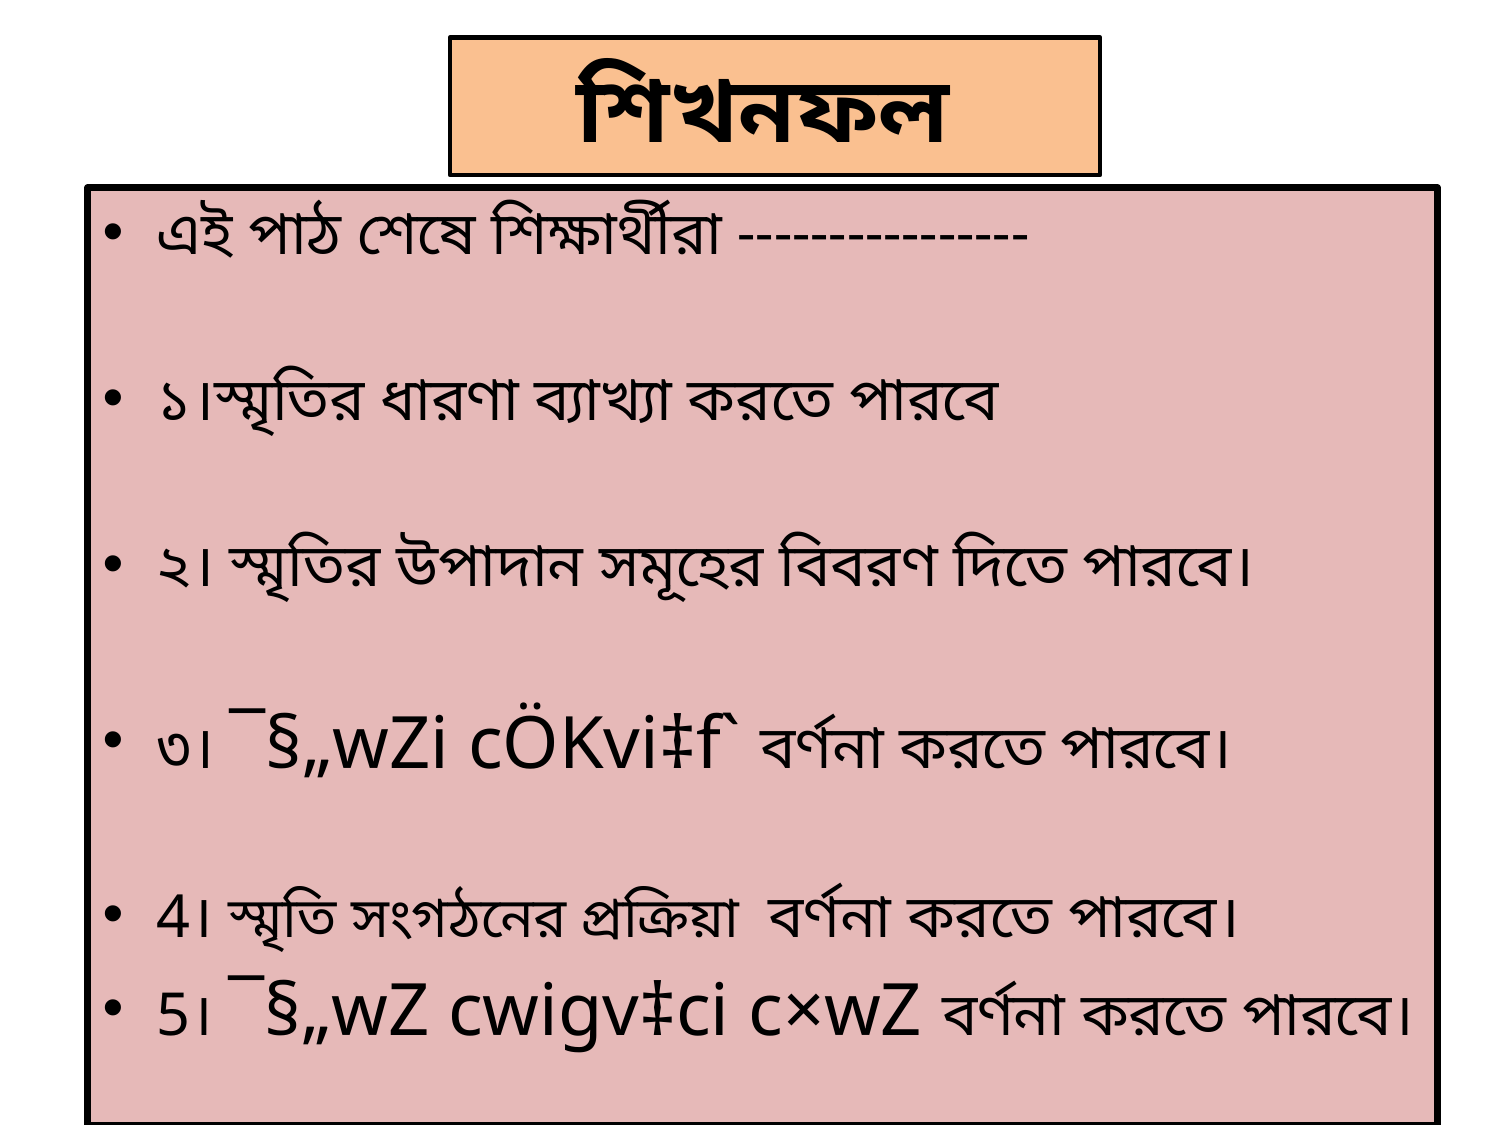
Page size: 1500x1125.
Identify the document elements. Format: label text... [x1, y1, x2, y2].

title শিখনফল [450, 37, 1100, 175]
list এই পাঠ শেষে শিক্ষার্থীরা ---------------- ১।স্মৃতির ধারণা ব্যাখ্যা করতে পারবে ২। স্মৃতির উপাদান সমূহের বিবরণ দিতে পারবে। ৩। ¯§„wZi cÖKvi‡f` বর্ণনা করতে পারবে। 4। স্মৃতি সংগঠনের প্রক্রিয়া বর্ণনা করতে পারবে। 5। ¯§„wZ cwigv‡ci c×wZ বর্ণনা করতে পারবে। [87, 187, 1438, 1125]
